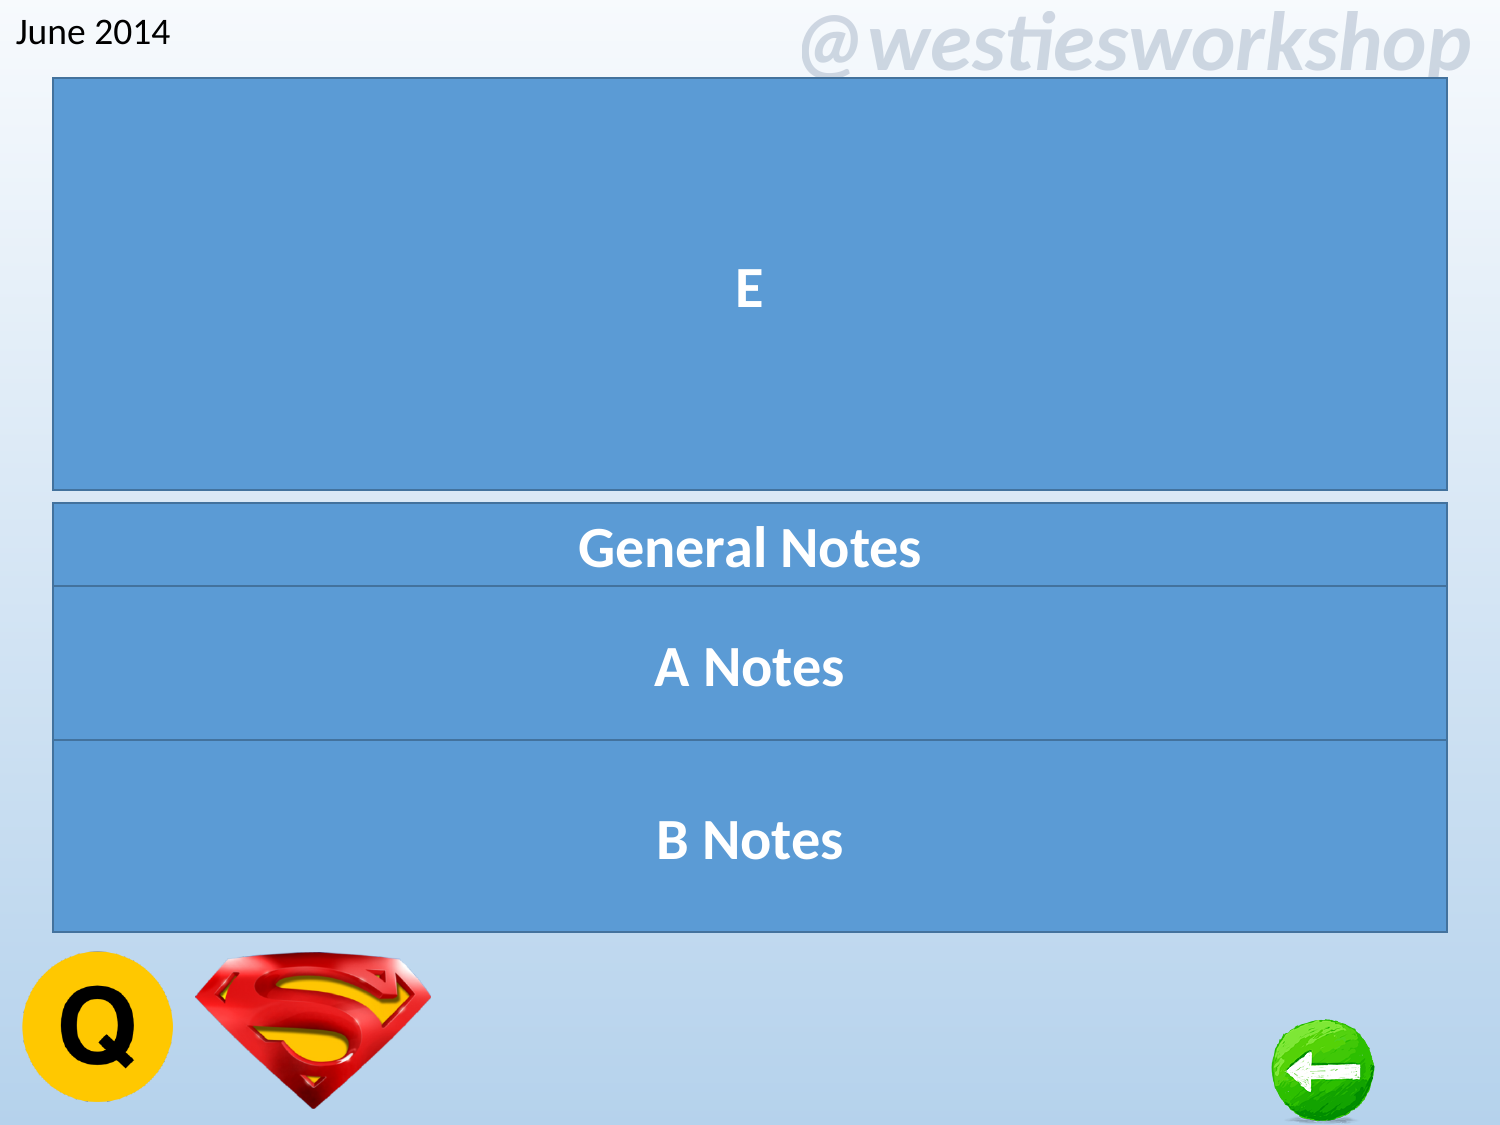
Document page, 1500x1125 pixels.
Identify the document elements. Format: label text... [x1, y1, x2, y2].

text_box B Notes [197, 739, 1448, 933]
picture [53, 78, 1447, 491]
picture [0, 503, 1447, 1125]
picture [1269, 1019, 1376, 1125]
text_box June 2014 [1, 0, 186, 60]
